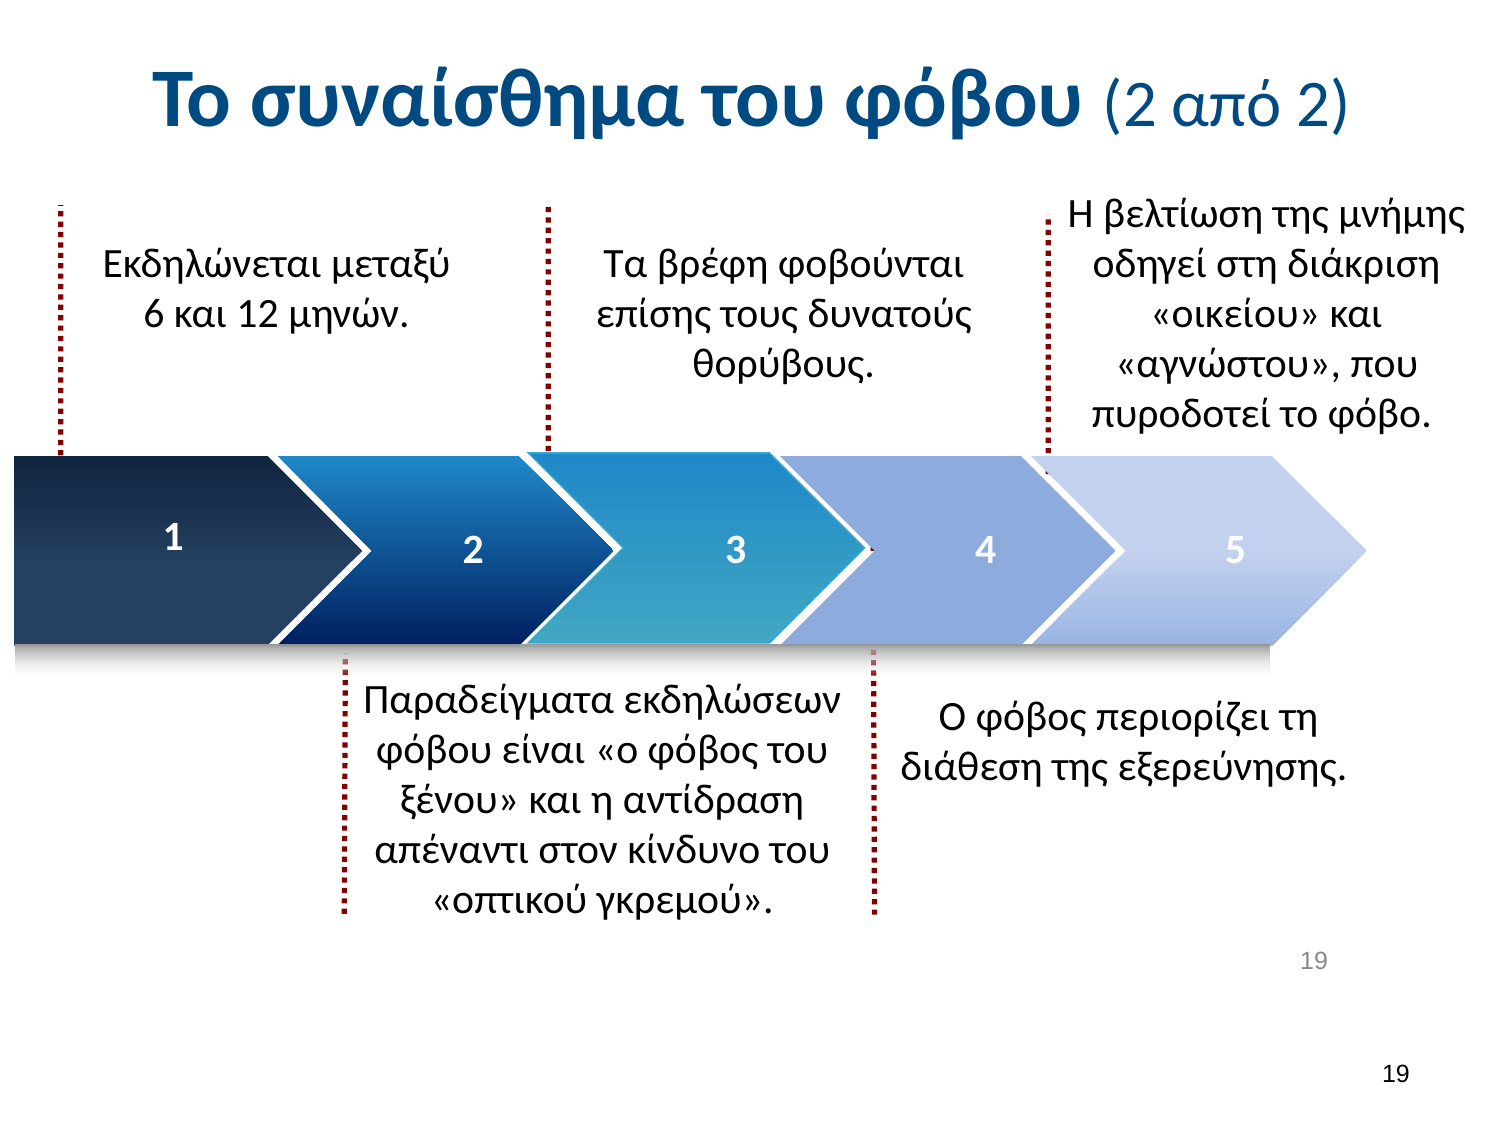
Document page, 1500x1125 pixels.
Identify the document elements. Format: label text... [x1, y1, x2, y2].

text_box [13, 452, 1367, 678]
text_box Η βελτίωση της μνήμης οδηγεί στη διάκριση «οικείου» και «αγνώστου», που πυροδοτεί το φόβο. [1031, 178, 1500, 444]
text_box Παραδείγματα εκδηλώσεων φόβου είναι «ο φόβος του ξένου» και η αντίδραση απέναντι στον κίνδυνο του «οπτικού γκρεμού». [348, 686, 857, 929]
title Το συναίσθημα του φόβου (2 από 2) [76, 19, 1427, 169]
text_box Εκδηλώνεται μεταξύ 6 και 12 μηνών. [72, 228, 481, 344]
slide_number 18 [1074, 1042, 1425, 1103]
text_box Τα βρέφη φοβούνται επίσης τους δυνατούς θορύβους. [548, 228, 1020, 394]
text_box Ο φόβος περιορίζει τη διάθεση της εξερεύνησης. [859, 681, 1399, 797]
text_box 18 [1261, 939, 1343, 980]
